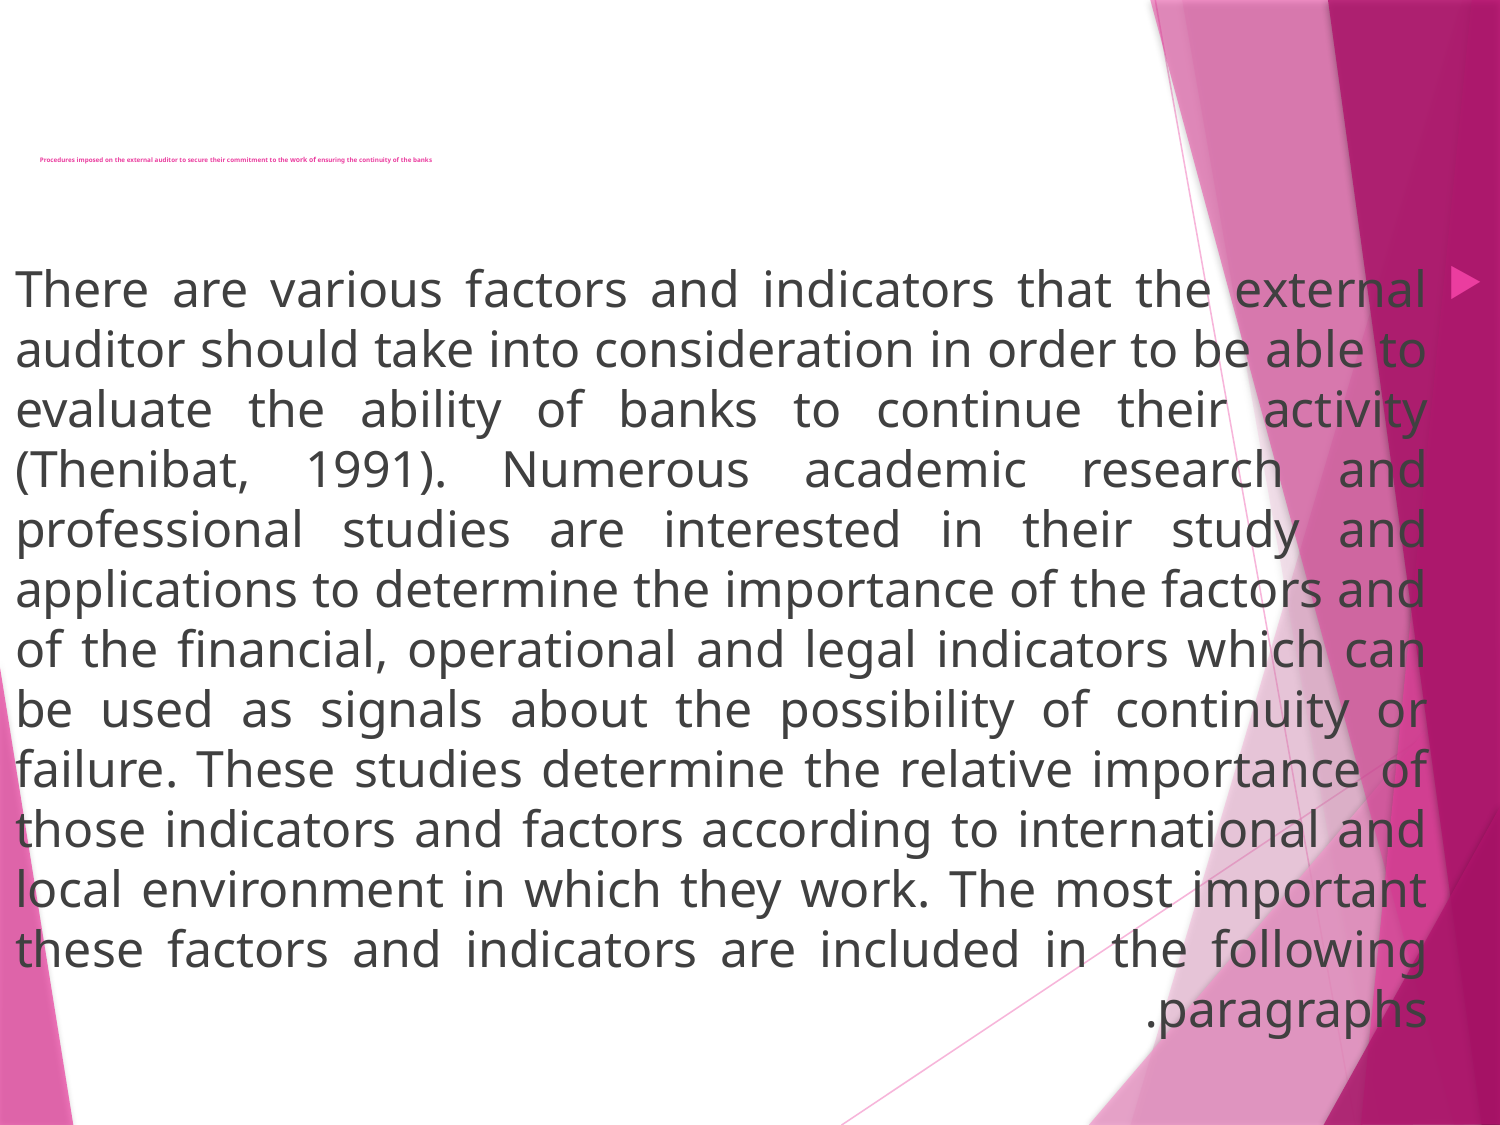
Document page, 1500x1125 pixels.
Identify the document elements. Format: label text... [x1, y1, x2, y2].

title Procedures imposed on the external auditor to secure their commitment to the work of ensuring the continuity of the banks [24, 0, 1463, 188]
list There are various factors and indicators that the external auditor should take into consideration in order to be able to evaluate the ability of banks to continue their activity (Thenibat, 1991). Numerous academic research and professional studies are interested in their study and applications to determine the importance of the factors and of the financial, operational and legal indicators which can be used as signals about the possibility of continuity or failure. These studies determine the relative importance of those indicators and factors according to international and local environment in which they work. The most important these factors and indicators are included in the following paragraphs. [0, 249, 1500, 1125]
